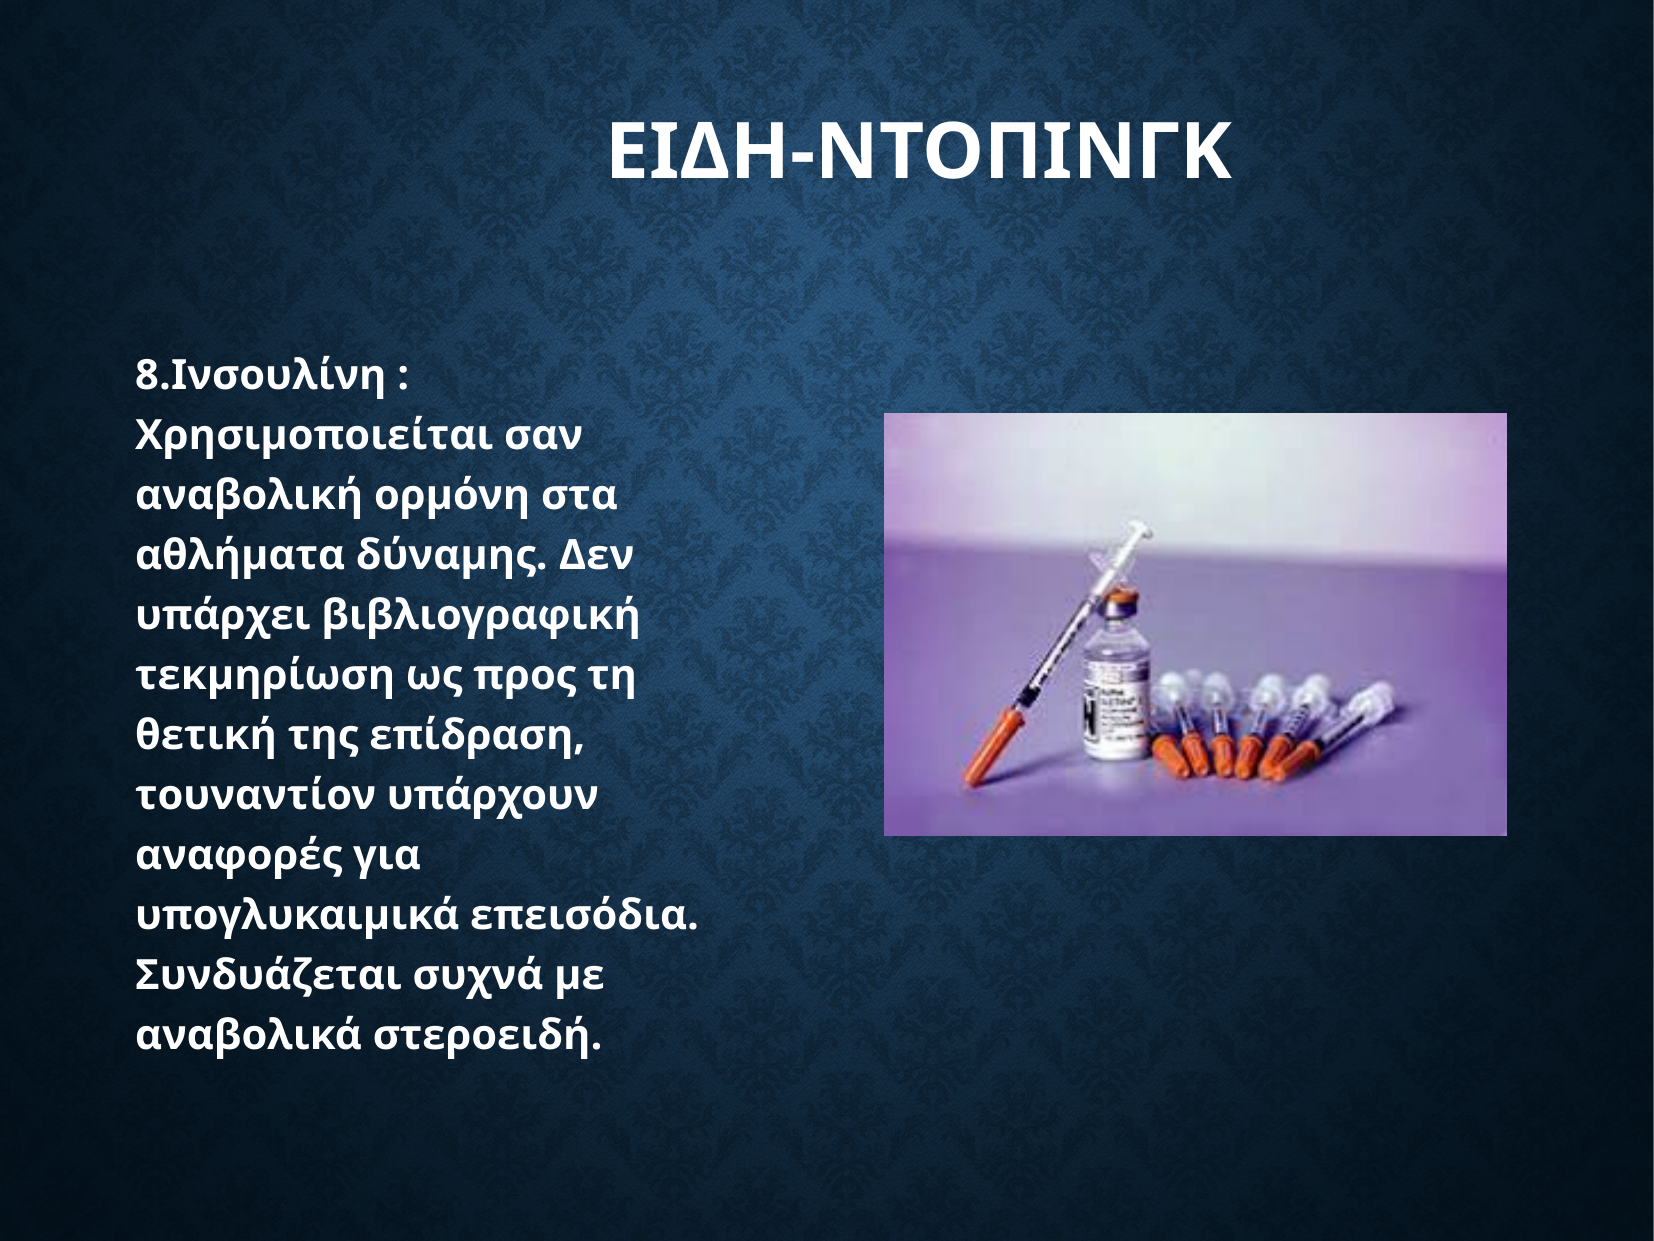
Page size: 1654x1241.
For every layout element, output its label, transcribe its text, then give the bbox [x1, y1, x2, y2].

text_box ΕΙΔΗ-ΝΤΟΠΙΝΓΚ [414, 49, 1425, 257]
picture [0, 0, 1654, 1241]
text_box 8.Ινσουλίνη : Χρησιμοποιείται σαν αναβολική ορμόνη στα αθλήματα δύναμης. Δεν υπάρχει βιβλιογραφική τεκμηρίωση ως προς τη θετική της επίδραση, τουναντίον υπάρχουν αναφορές για υπογλυκαιμικά επεισόδια. Συνδυάζεται συχνά με αναβολικά στεροειδή. [120, 330, 743, 1066]
